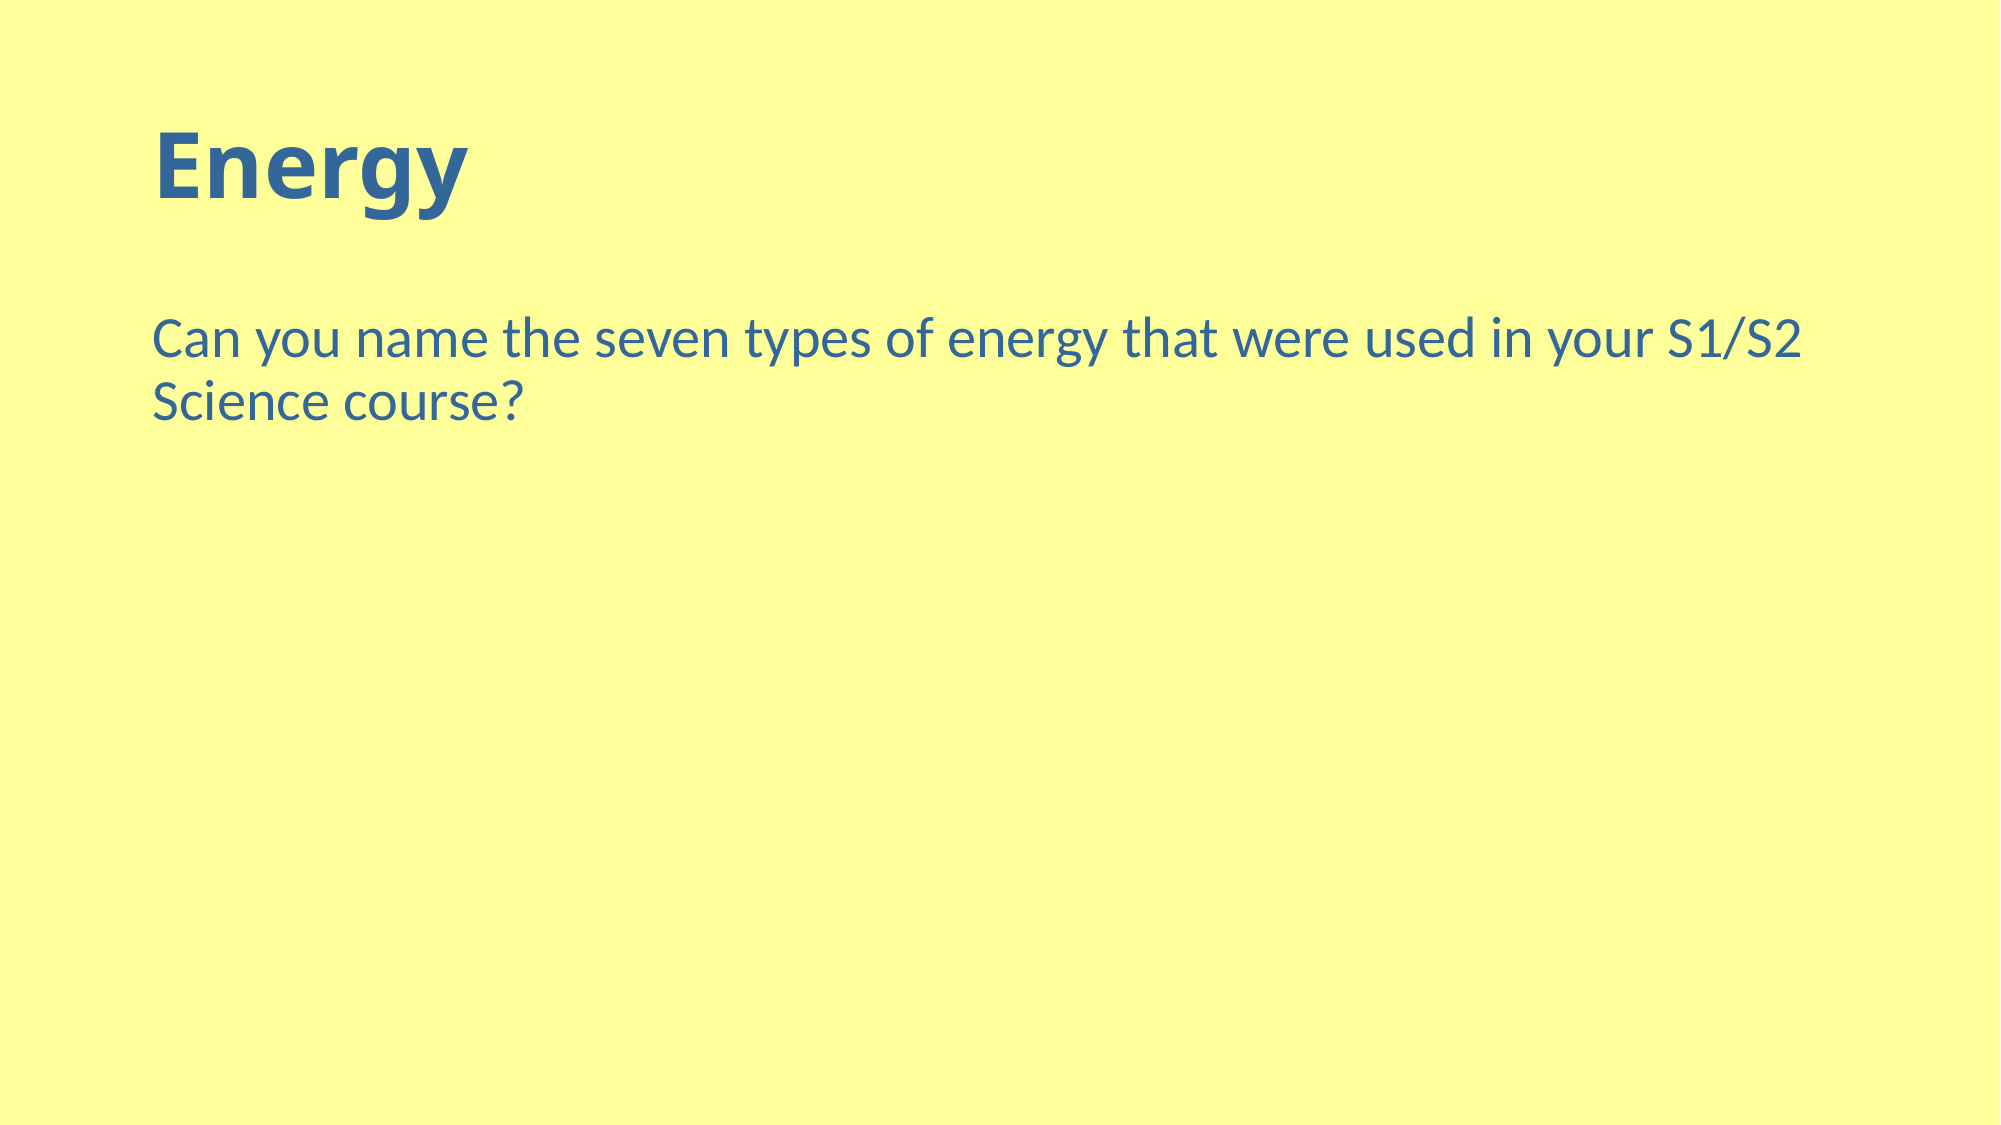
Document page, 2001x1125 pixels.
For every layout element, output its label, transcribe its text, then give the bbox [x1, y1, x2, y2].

list Can you name the seven types of energy that were used in your S1/S2 Science course? [137, 299, 1863, 1014]
title Energy [137, 59, 1863, 278]
